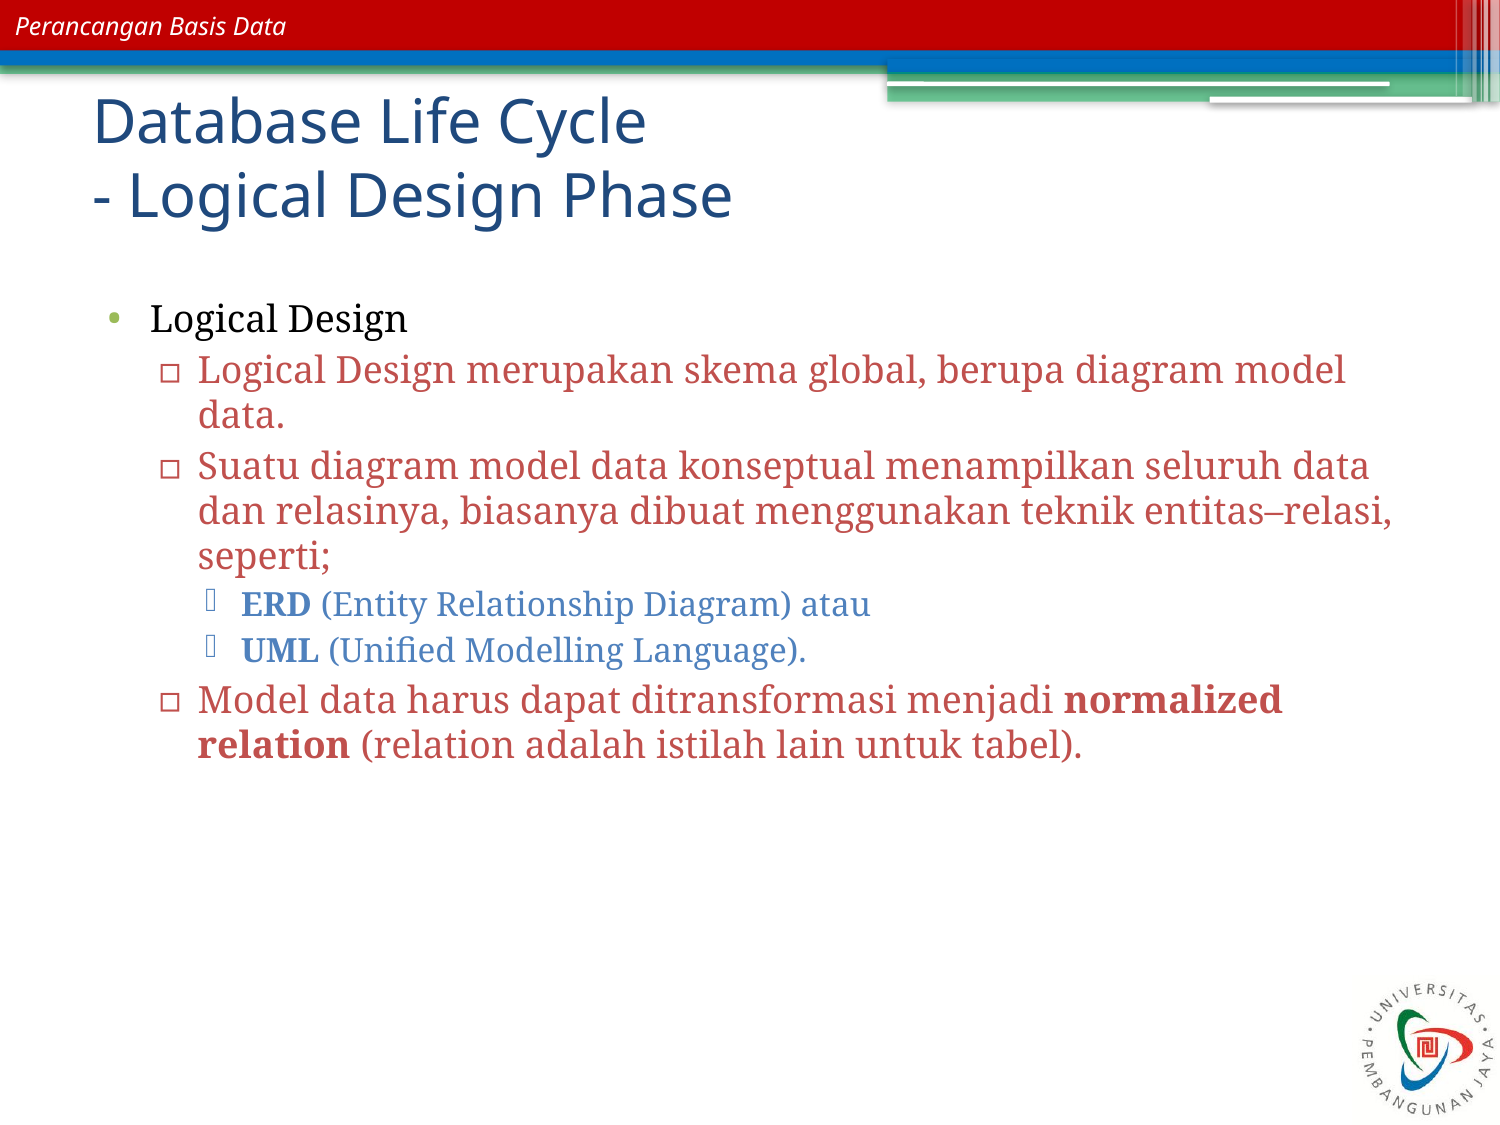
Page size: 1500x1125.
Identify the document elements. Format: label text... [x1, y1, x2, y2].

title Database Life Cycle - Logical Design Phase [77, 74, 1428, 238]
picture [1352, 975, 1500, 1125]
list Logical Design Logical Design merupakan skema global, berupa diagram model data. Suatu diagram model data konseptual menampilkan seluruh data dan relasinya, biasanya dibuat menggunakan teknik entitas–relasi, seperti; ERD (Entity Relationship Diagram) atau UML (Unified Modelling Language). Model data harus dapat ditransformasi menjadi normalized relation (relation adalah istilah lain untuk tabel). [75, 287, 1425, 1029]
